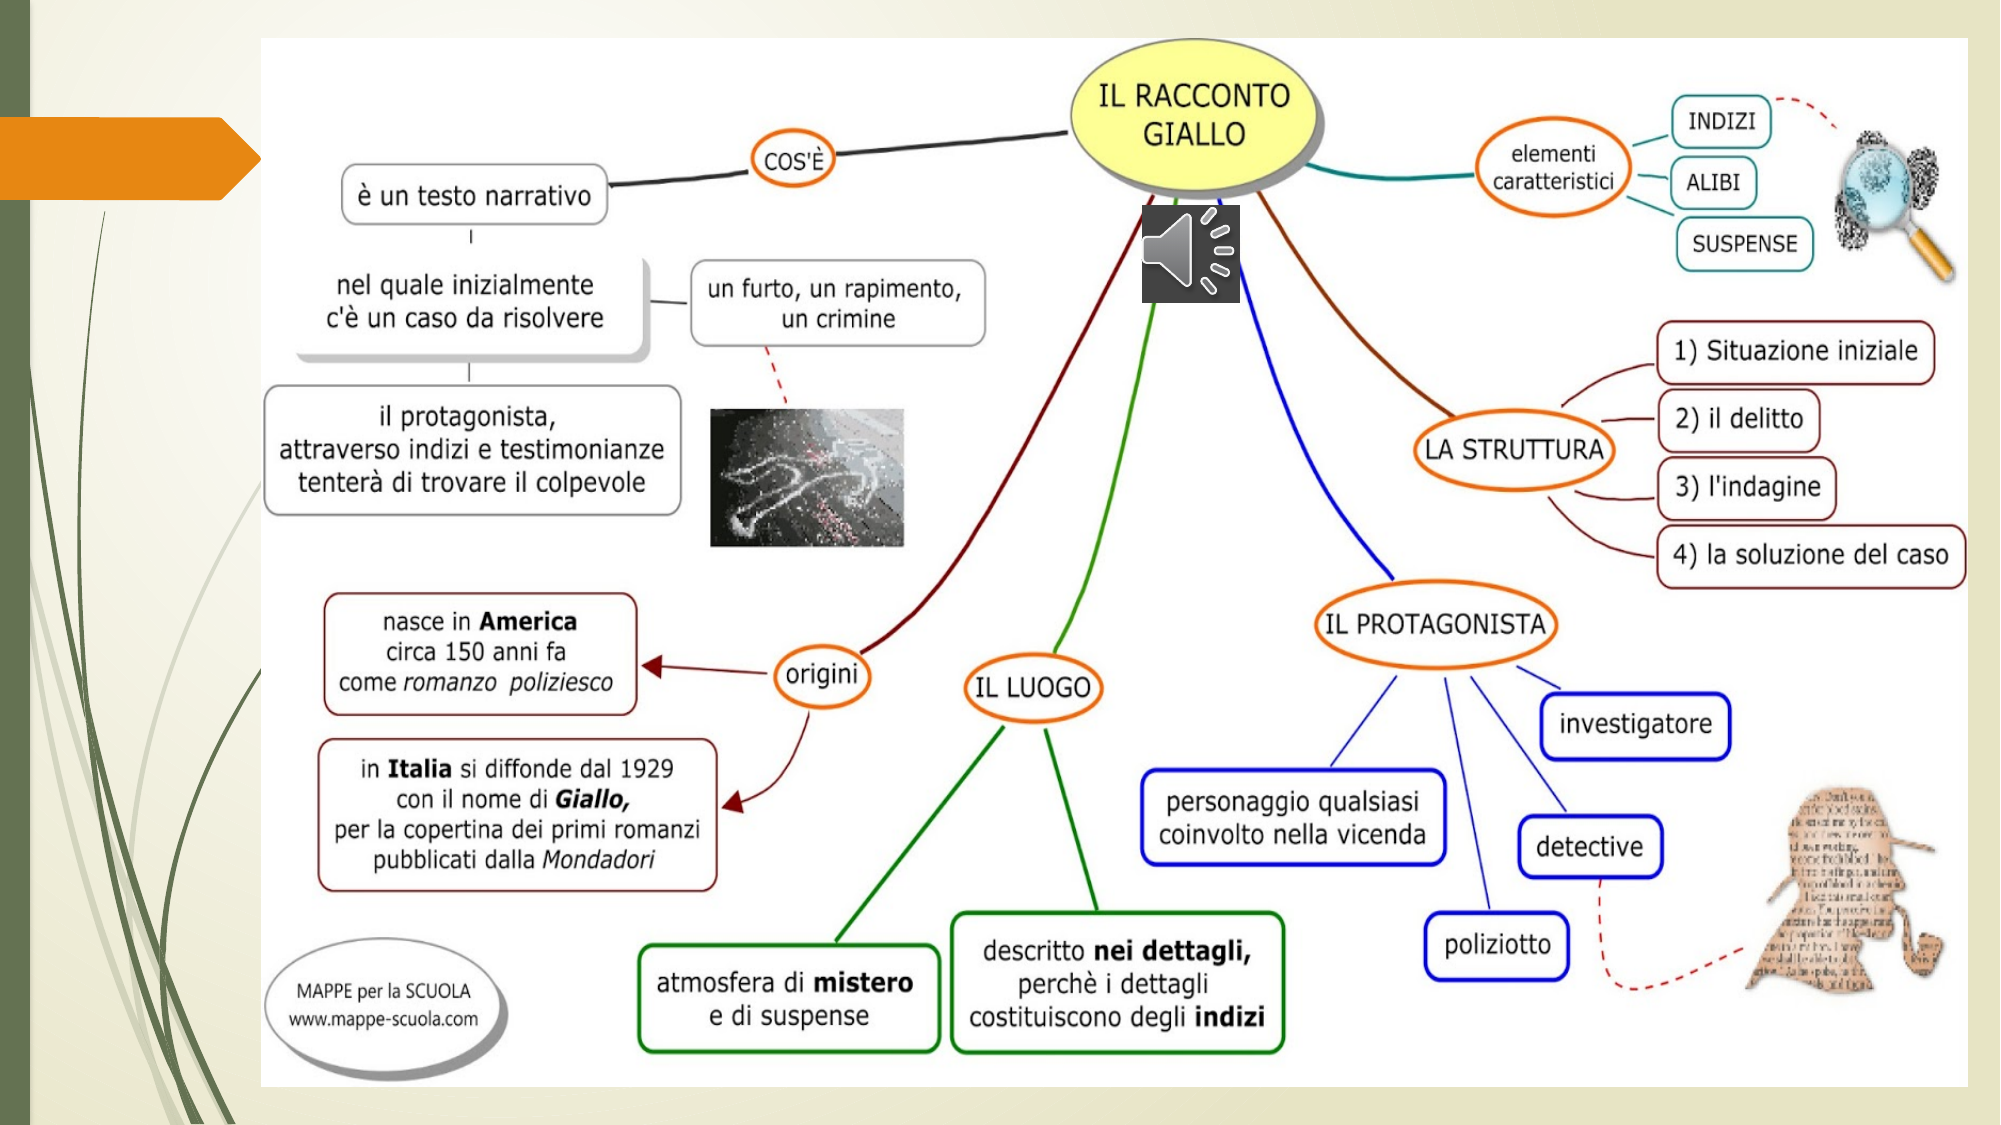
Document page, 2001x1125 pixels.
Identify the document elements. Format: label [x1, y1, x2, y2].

picture [1140, 203, 1241, 305]
list [261, 38, 1968, 1087]
